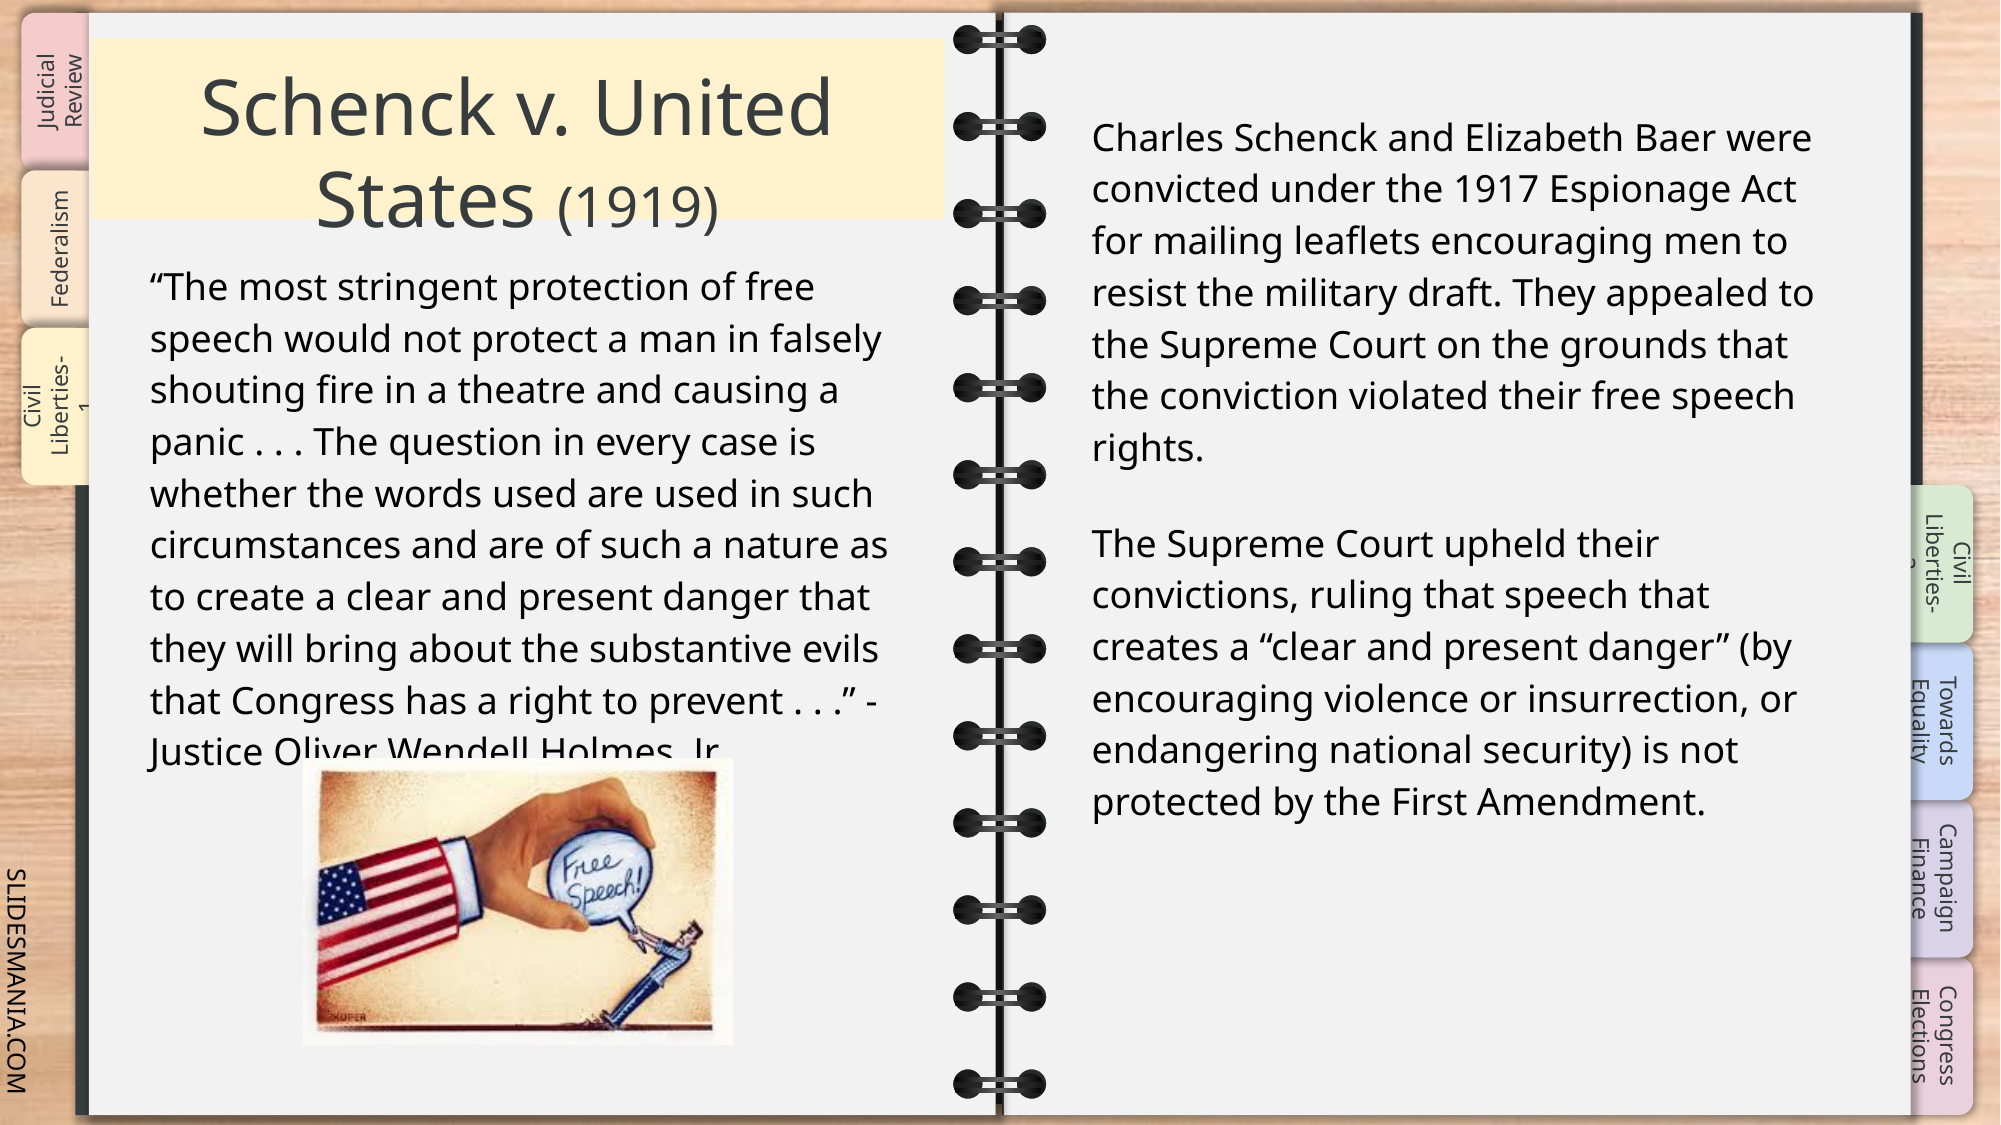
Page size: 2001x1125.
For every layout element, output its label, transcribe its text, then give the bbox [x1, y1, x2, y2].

text_box [20, 11, 92, 169]
text_box [20, 326, 92, 484]
list “The most stringent protection of free speech would not protect a man in falsely shouting fire in a theatre and causing a panic . . . The question in every case is whether the words used are used in such circumstances and are of such a nature as to create a clear and present danger that they will bring about the substantive evils that Congress has a right to prevent . . .” - Justice Oliver Wendell Holmes, Jr. [129, 236, 925, 1069]
text_box [1907, 483, 1979, 641]
text_box [1907, 798, 1979, 956]
text_box [1907, 641, 1979, 798]
text_box [1907, 956, 1979, 1114]
picture [0, 0, 2001, 1125]
list Charles Schenck and Elizabeth Baer were convicted under the 1917 Espionage Act for mailing leaflets encouraging men to resist the military draft. They appealed to the Supreme Court on the grounds that the conviction violated their free speech rights. The Supreme Court upheld their convictions, ruling that speech that creates a “clear and present danger” (by encouraging violence or insurrection, or endangering national security) is not protected by the First Amendment. [1071, 86, 1867, 1073]
text_box [20, 174, 92, 326]
title Schenck v. United States (1919) [97, 38, 945, 220]
